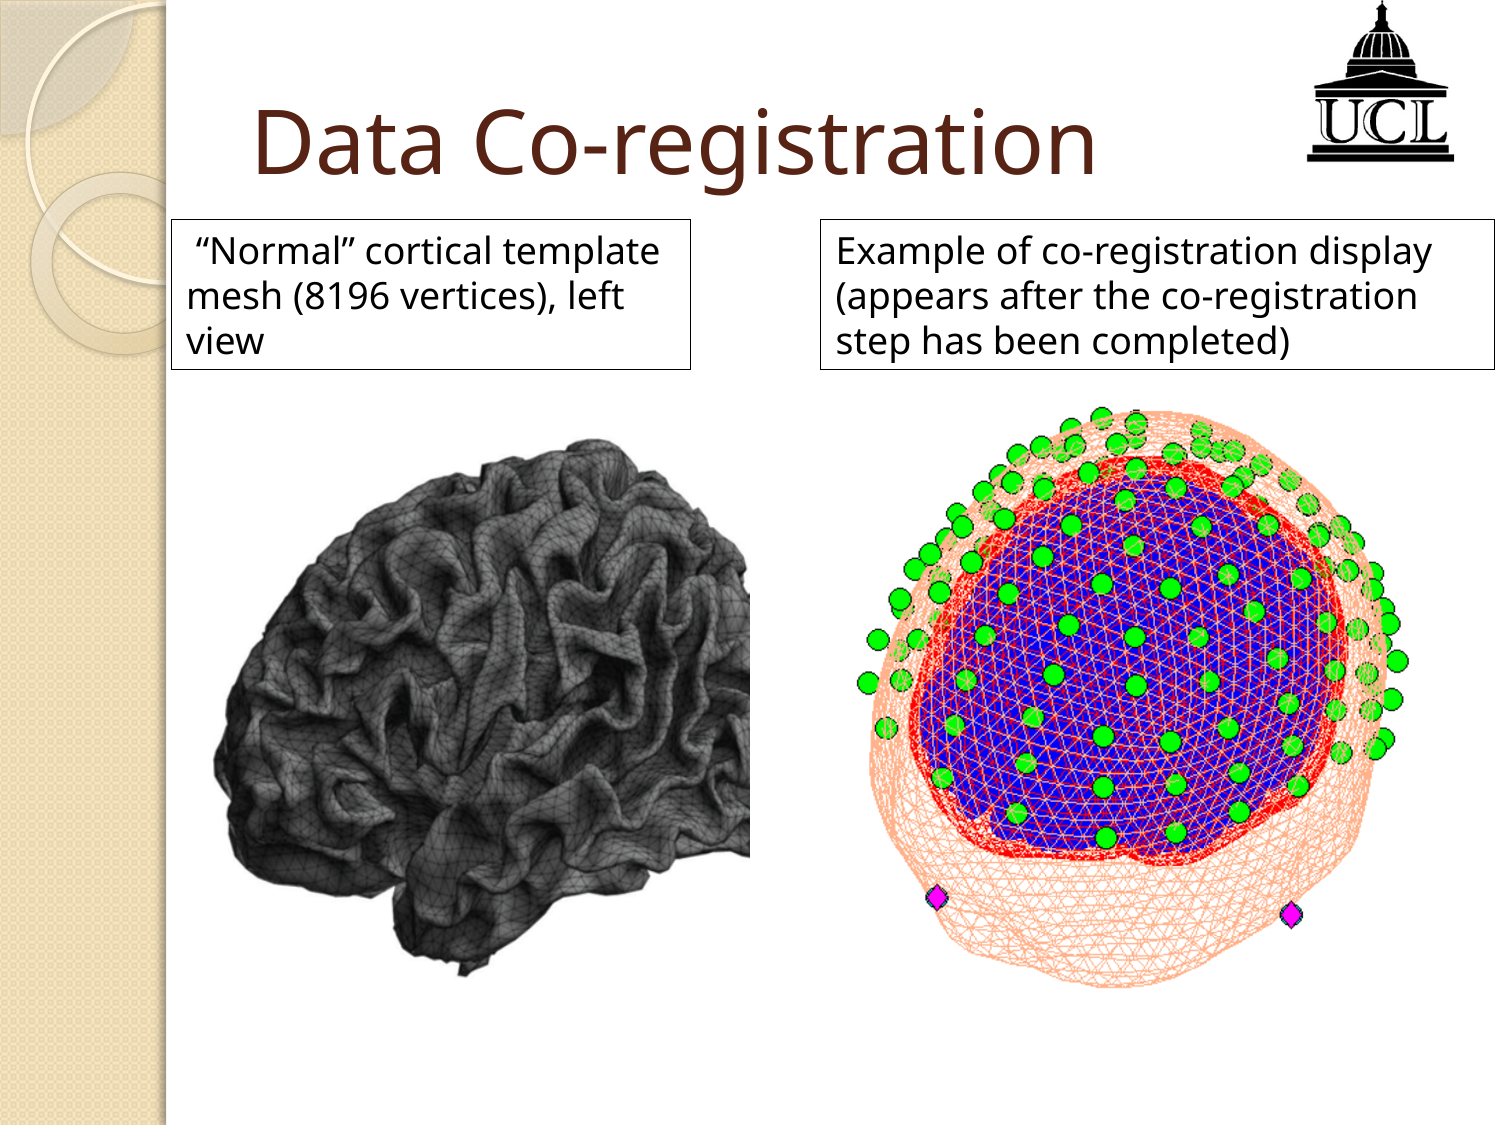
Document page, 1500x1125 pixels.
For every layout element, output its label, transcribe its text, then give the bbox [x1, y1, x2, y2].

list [194, 408, 751, 1005]
text_box “Normal” cortical template mesh (8196 vertices), left view [171, 219, 691, 370]
picture [1304, 0, 1455, 163]
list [832, 385, 1458, 1024]
text_box Example of co-registration display (appears after the co-registration step has been completed) [820, 219, 1495, 370]
title Data Co-registration [235, 45, 1466, 233]
